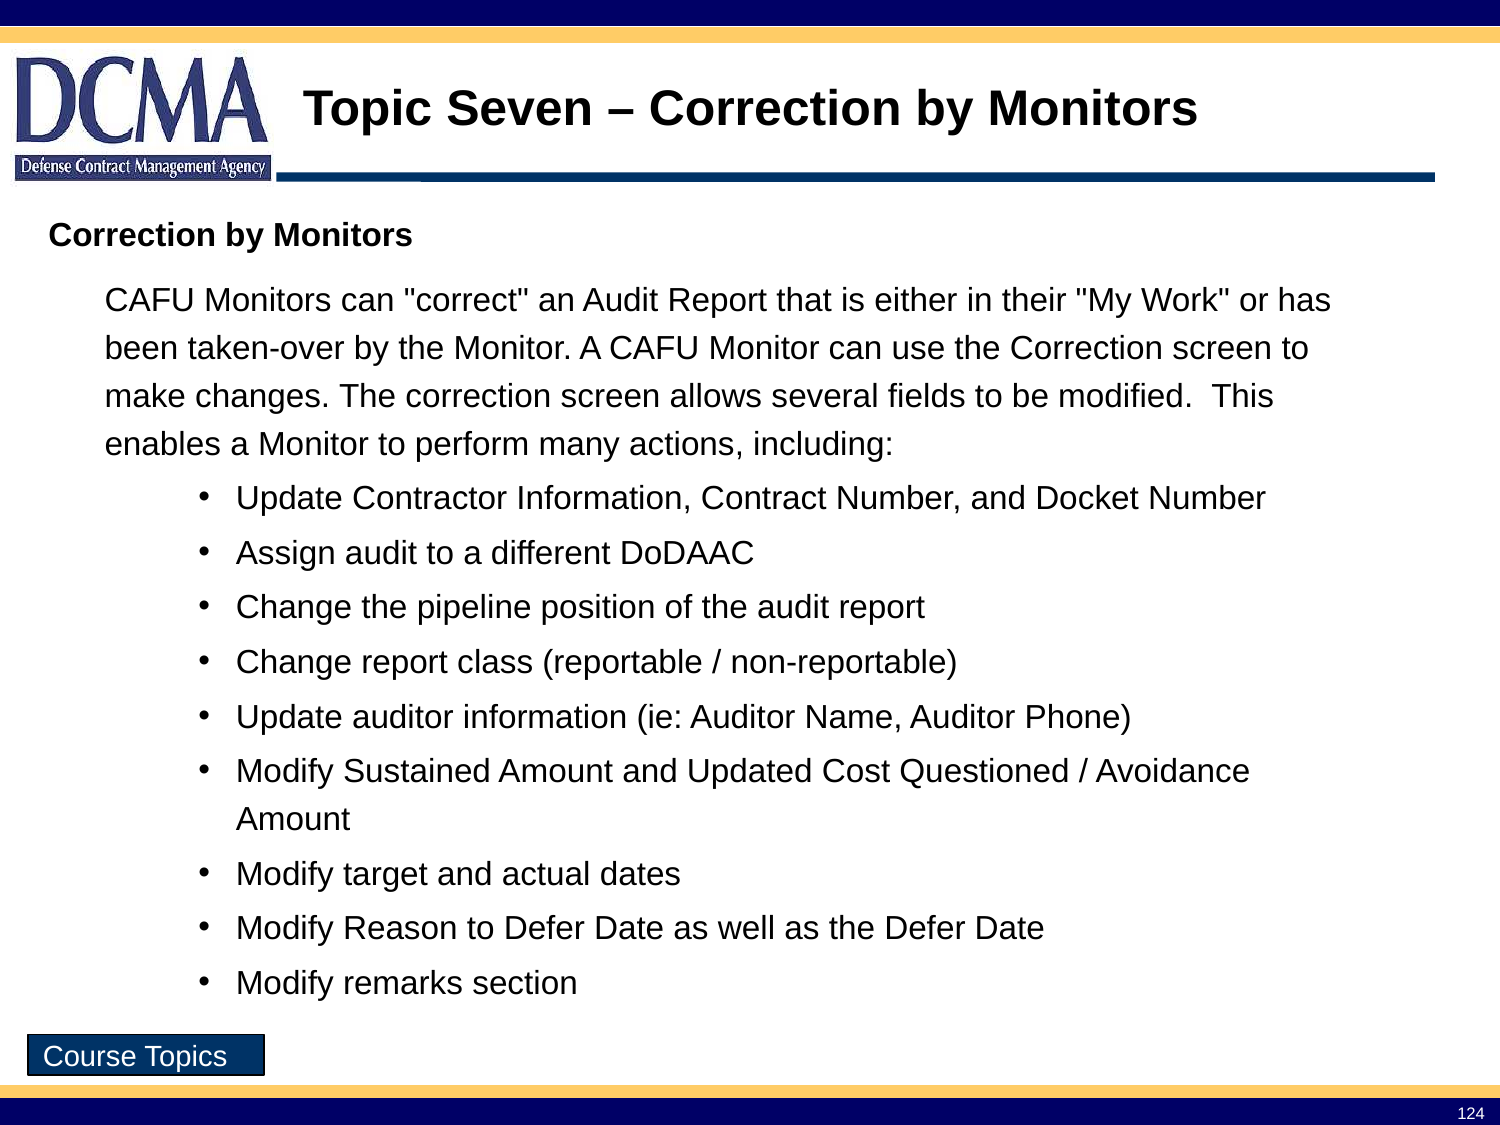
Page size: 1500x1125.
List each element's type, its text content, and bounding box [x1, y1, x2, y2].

picture [10, 49, 274, 187]
title Topic Seven – Correction by Monitors [287, 46, 1288, 165]
text_box Course Topics [28, 1034, 264, 1075]
list Correction by Monitors CAFU Monitors can "correct" an Audit Report that is either in their "My Work" or has been taken-over by the Monitor. A CAFU Monitor can use the Correction screen to make changes. The correction screen allows several fields to be modified. This enables a Monitor to perform many actions, including: Update Contractor Information, Contract Number, and Docket Number Assign audit to a different DoDAAC Change the pipeline position of the audit report Change report class (reportable / non-reportable) Update auditor information (ie: Auditor Name, Auditor Phone) Modify Sustained Amount and Updated Cost Questioned / Avoidance Amount Modify target and actual dates Modify Reason to Defer Date as well as the Defer Date Modify remarks section [33, 185, 1382, 1043]
slide_number 124 [1149, 1095, 1500, 1125]
